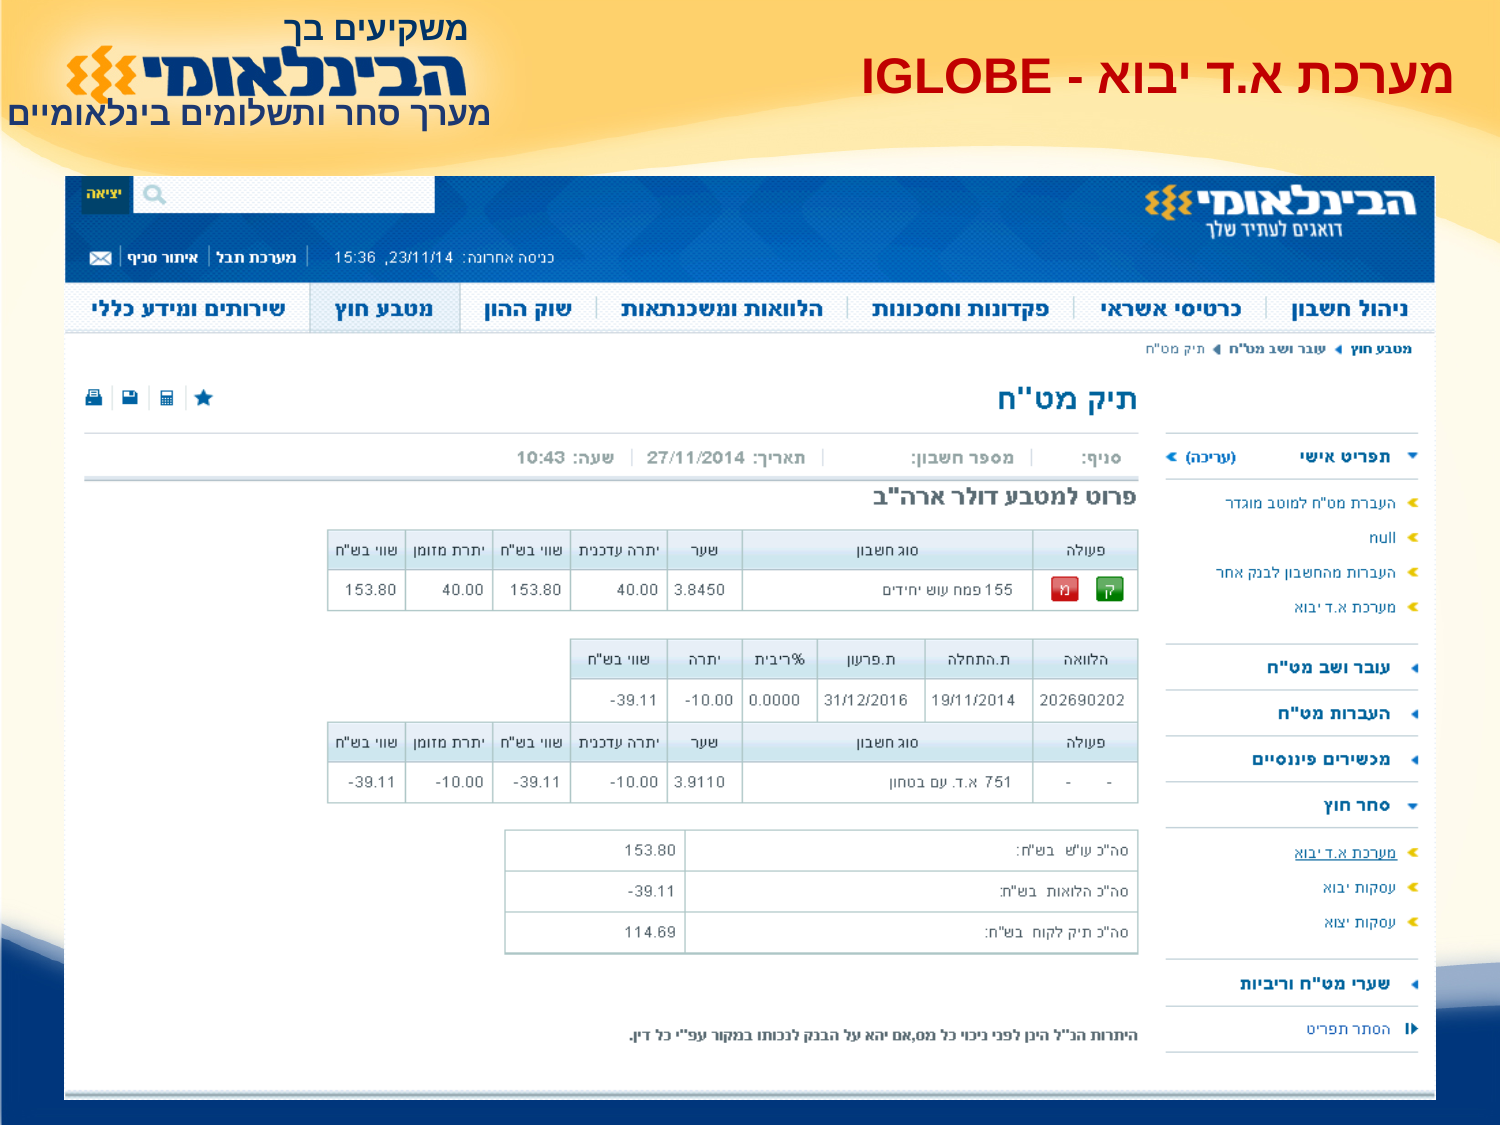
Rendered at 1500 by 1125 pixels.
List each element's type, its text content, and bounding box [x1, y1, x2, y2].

text_box מערך סחר ותשלומים בינלאומיים [0, 84, 508, 140]
text_box משקיעים בך [268, 0, 485, 55]
text_box מערכת א.ד יבוא - IGLOBE [599, 22, 1471, 126]
picture [0, 0, 1500, 1125]
